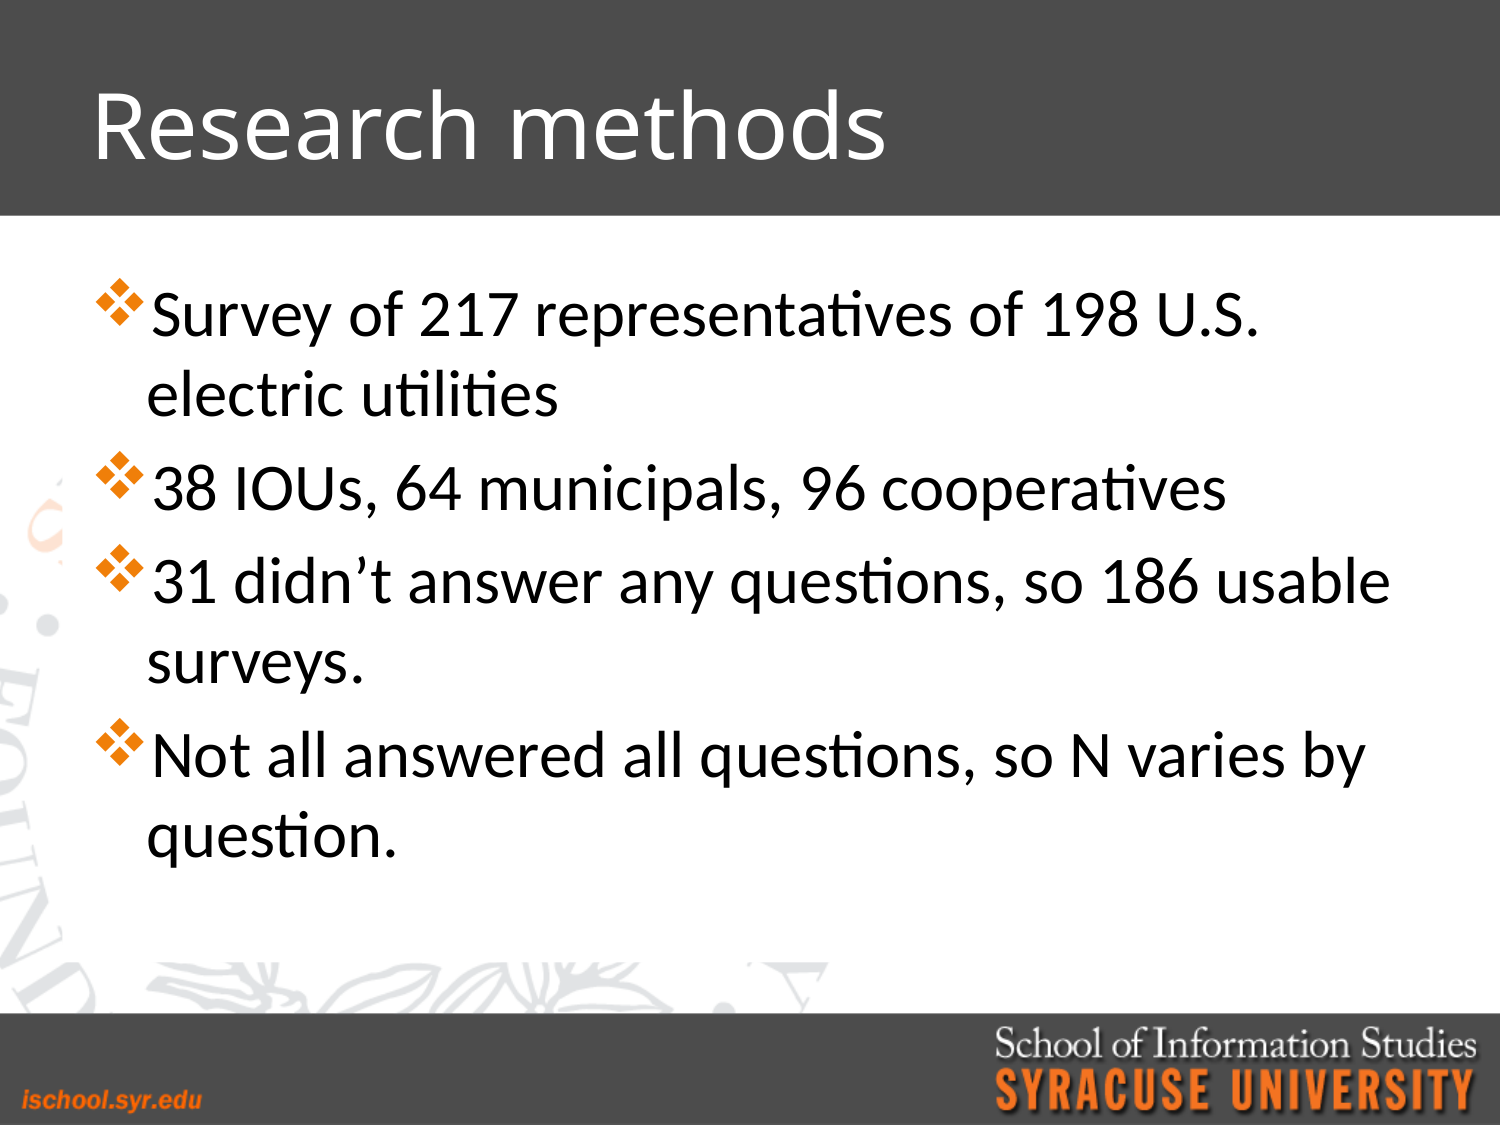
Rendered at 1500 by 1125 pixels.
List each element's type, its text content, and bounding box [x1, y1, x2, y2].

title Research methods [75, 45, 1425, 200]
picture [0, 0, 1500, 1125]
text_box [60, 260, 1452, 965]
list Survey of 217 representatives of 198 U.S. electric utilities 38 IOUs, 64 municipals, 96 cooperatives 31 didn’t answer any questions, so 186 usable surveys. Not all answered all questions, so N varies by question. [75, 262, 1425, 1005]
